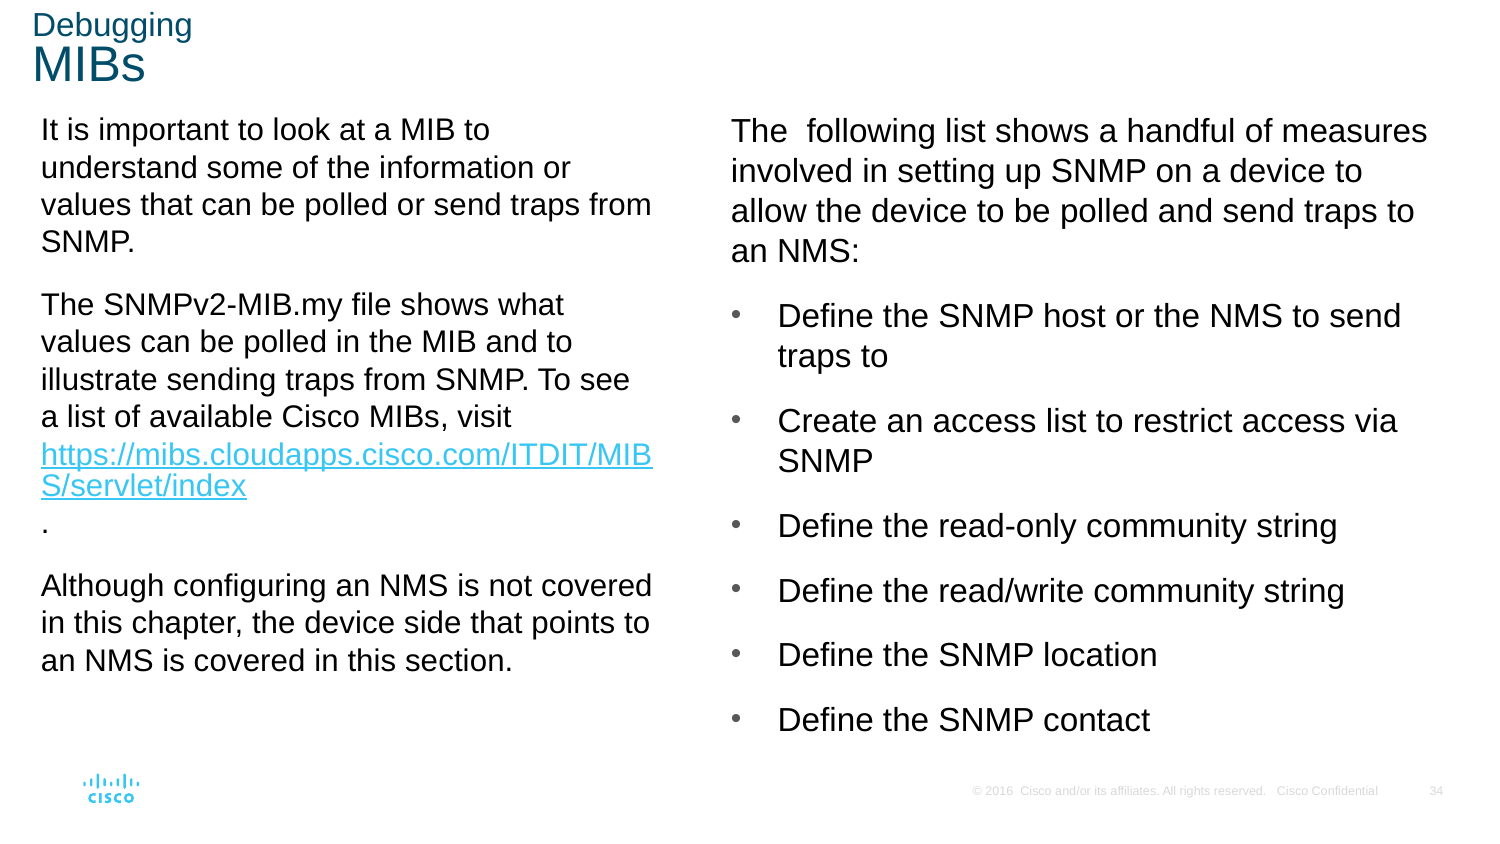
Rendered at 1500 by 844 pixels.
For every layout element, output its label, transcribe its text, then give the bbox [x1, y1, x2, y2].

text_box The following list shows a handful of measures involved in setting up SNMP on a device to allow the device to be polled and send traps to an NMS: Define the SNMP host or the NMS to send traps to Create an access list to restrict access via SNMP Define the read-only community string Define the read/write community string Define the SNMP location Define the SNMP contact [715, 101, 1463, 799]
text_box It is important to look at a MIB to understand some of the information or values that can be polled or send traps from SNMP. The SNMPv2-MIB.my file shows what values can be polled in the MIB and to illustrate sending traps from SNMP. To see a list of available Cisco MIBs, visit https://mibs.cloudapps.cisco.com/ITDIT/MIBS/servlet/index. Although configuring an NMS is not covered in this chapter, the device side that points to an NMS is covered in this section. [25, 101, 671, 745]
title Debugging MIBs [17, 0, 1463, 102]
